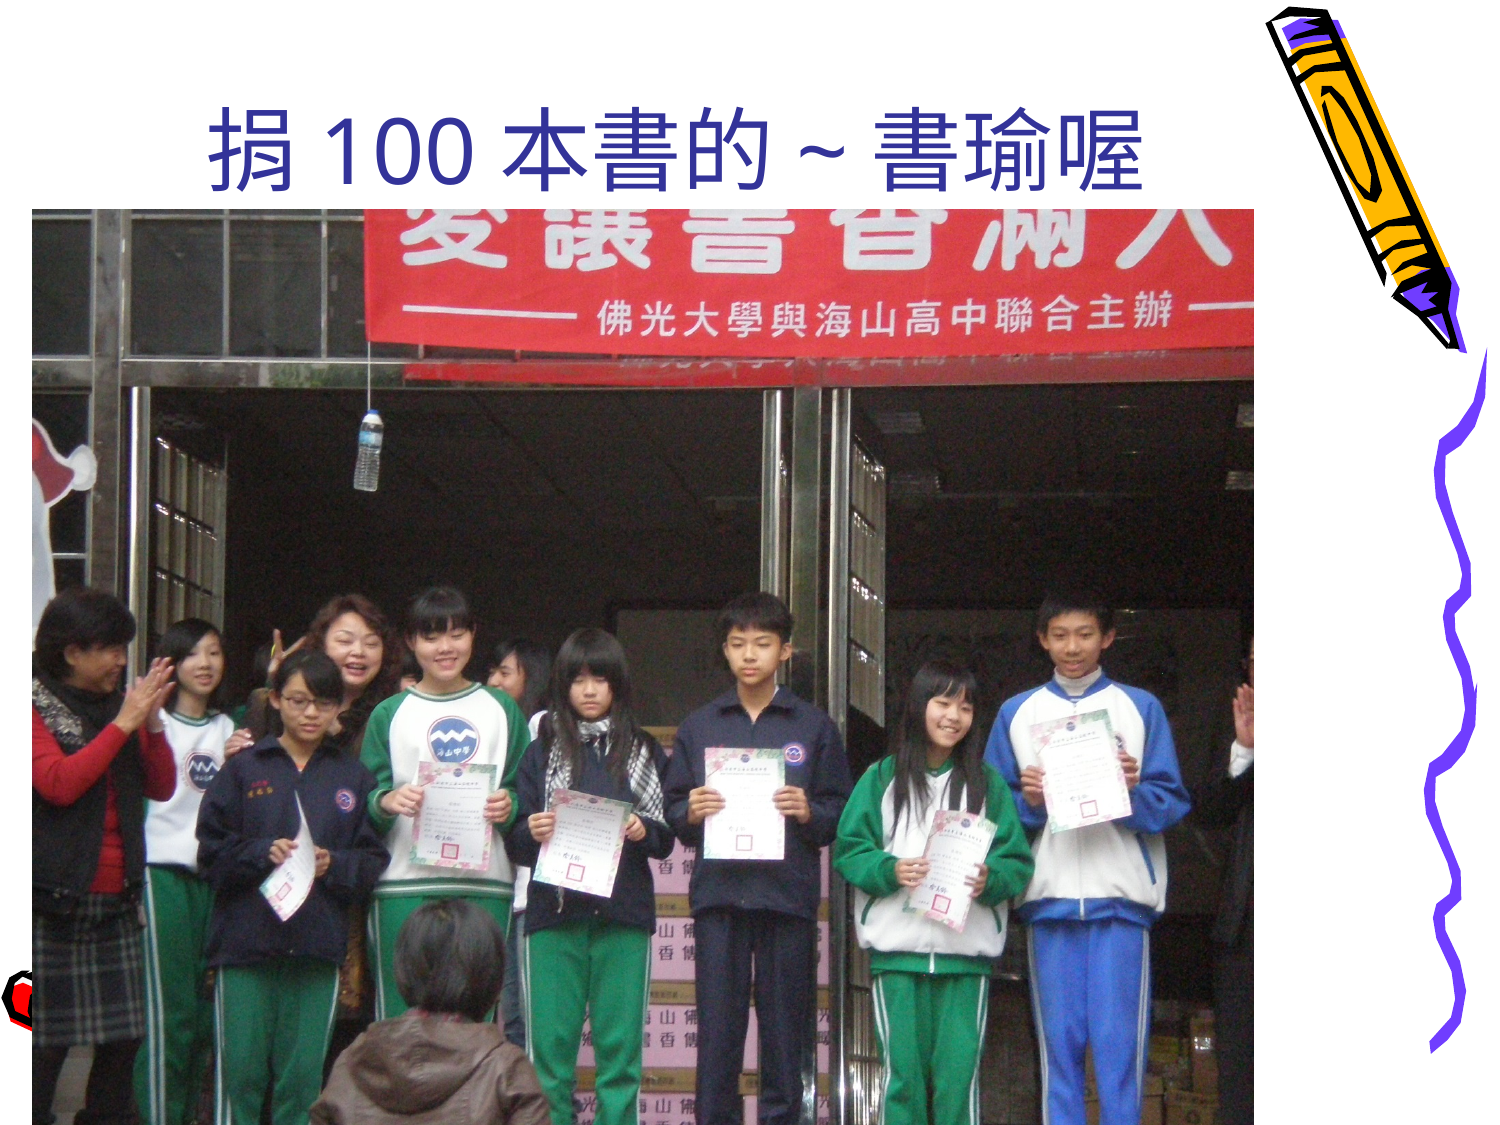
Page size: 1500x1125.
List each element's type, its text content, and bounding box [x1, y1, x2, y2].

title 捐100本書的~書瑜喔 [112, 62, 1240, 208]
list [32, 209, 1254, 1125]
